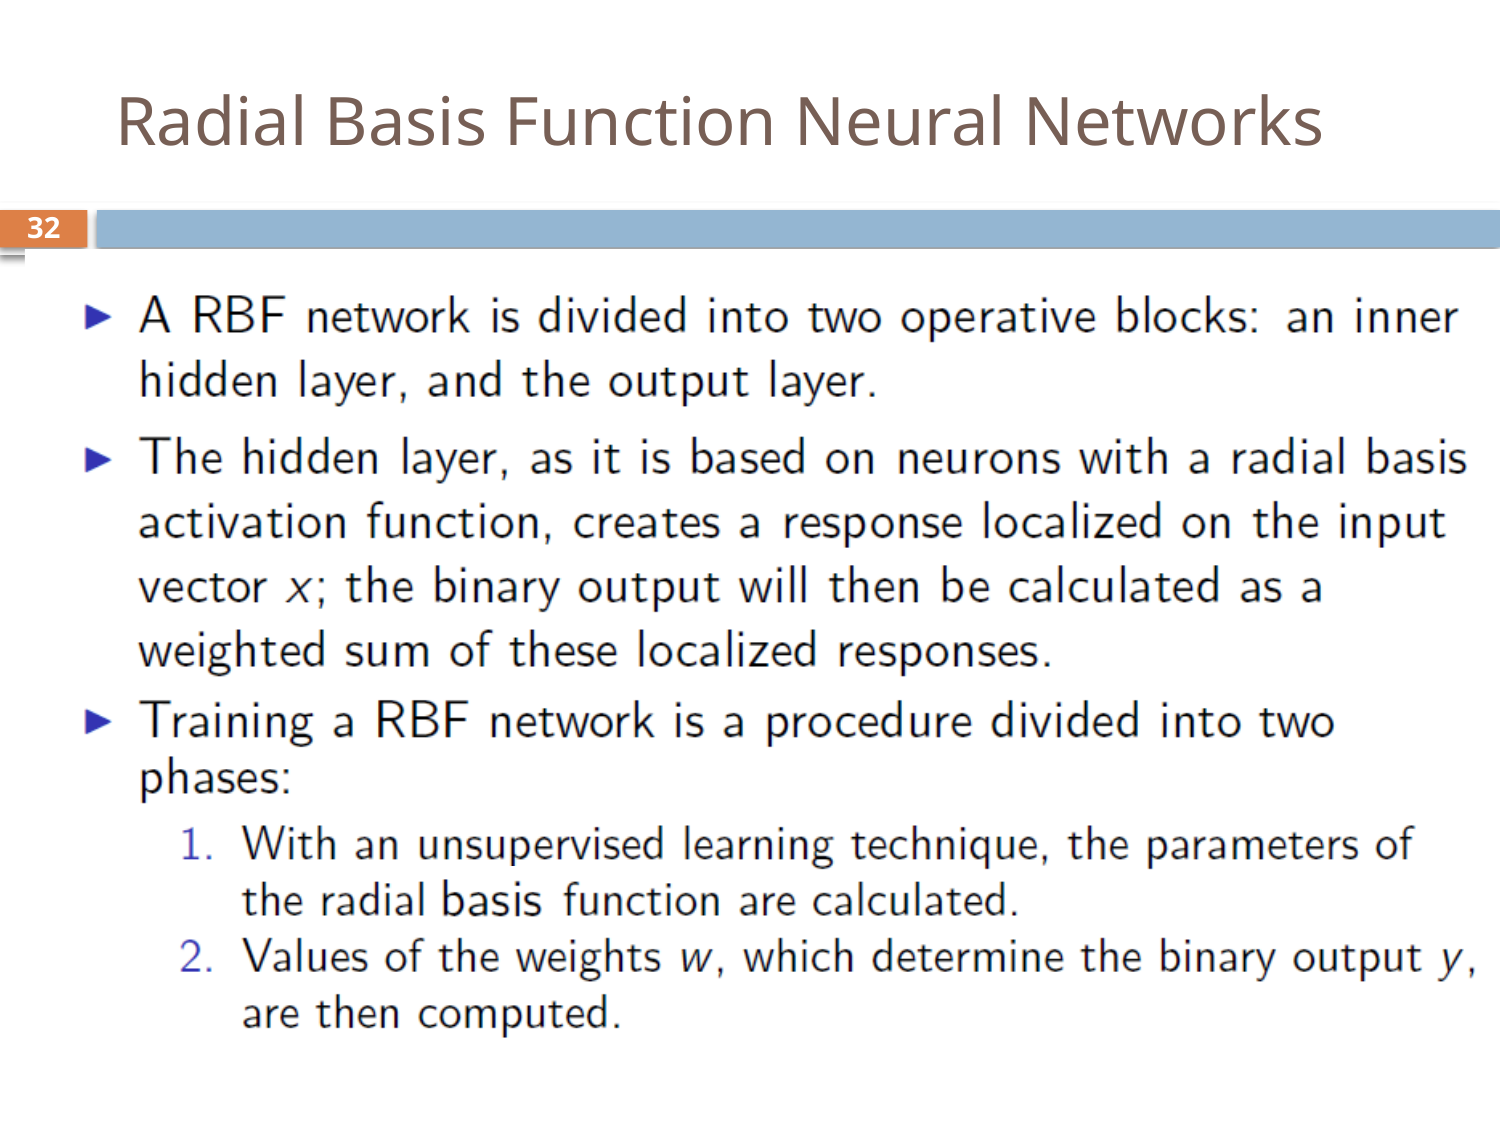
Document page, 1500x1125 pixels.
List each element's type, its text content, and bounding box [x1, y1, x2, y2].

slide_number 32 [0, 208, 88, 249]
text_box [24, 249, 1500, 1076]
title Radial Basis Function Neural Networks [100, 37, 1438, 200]
